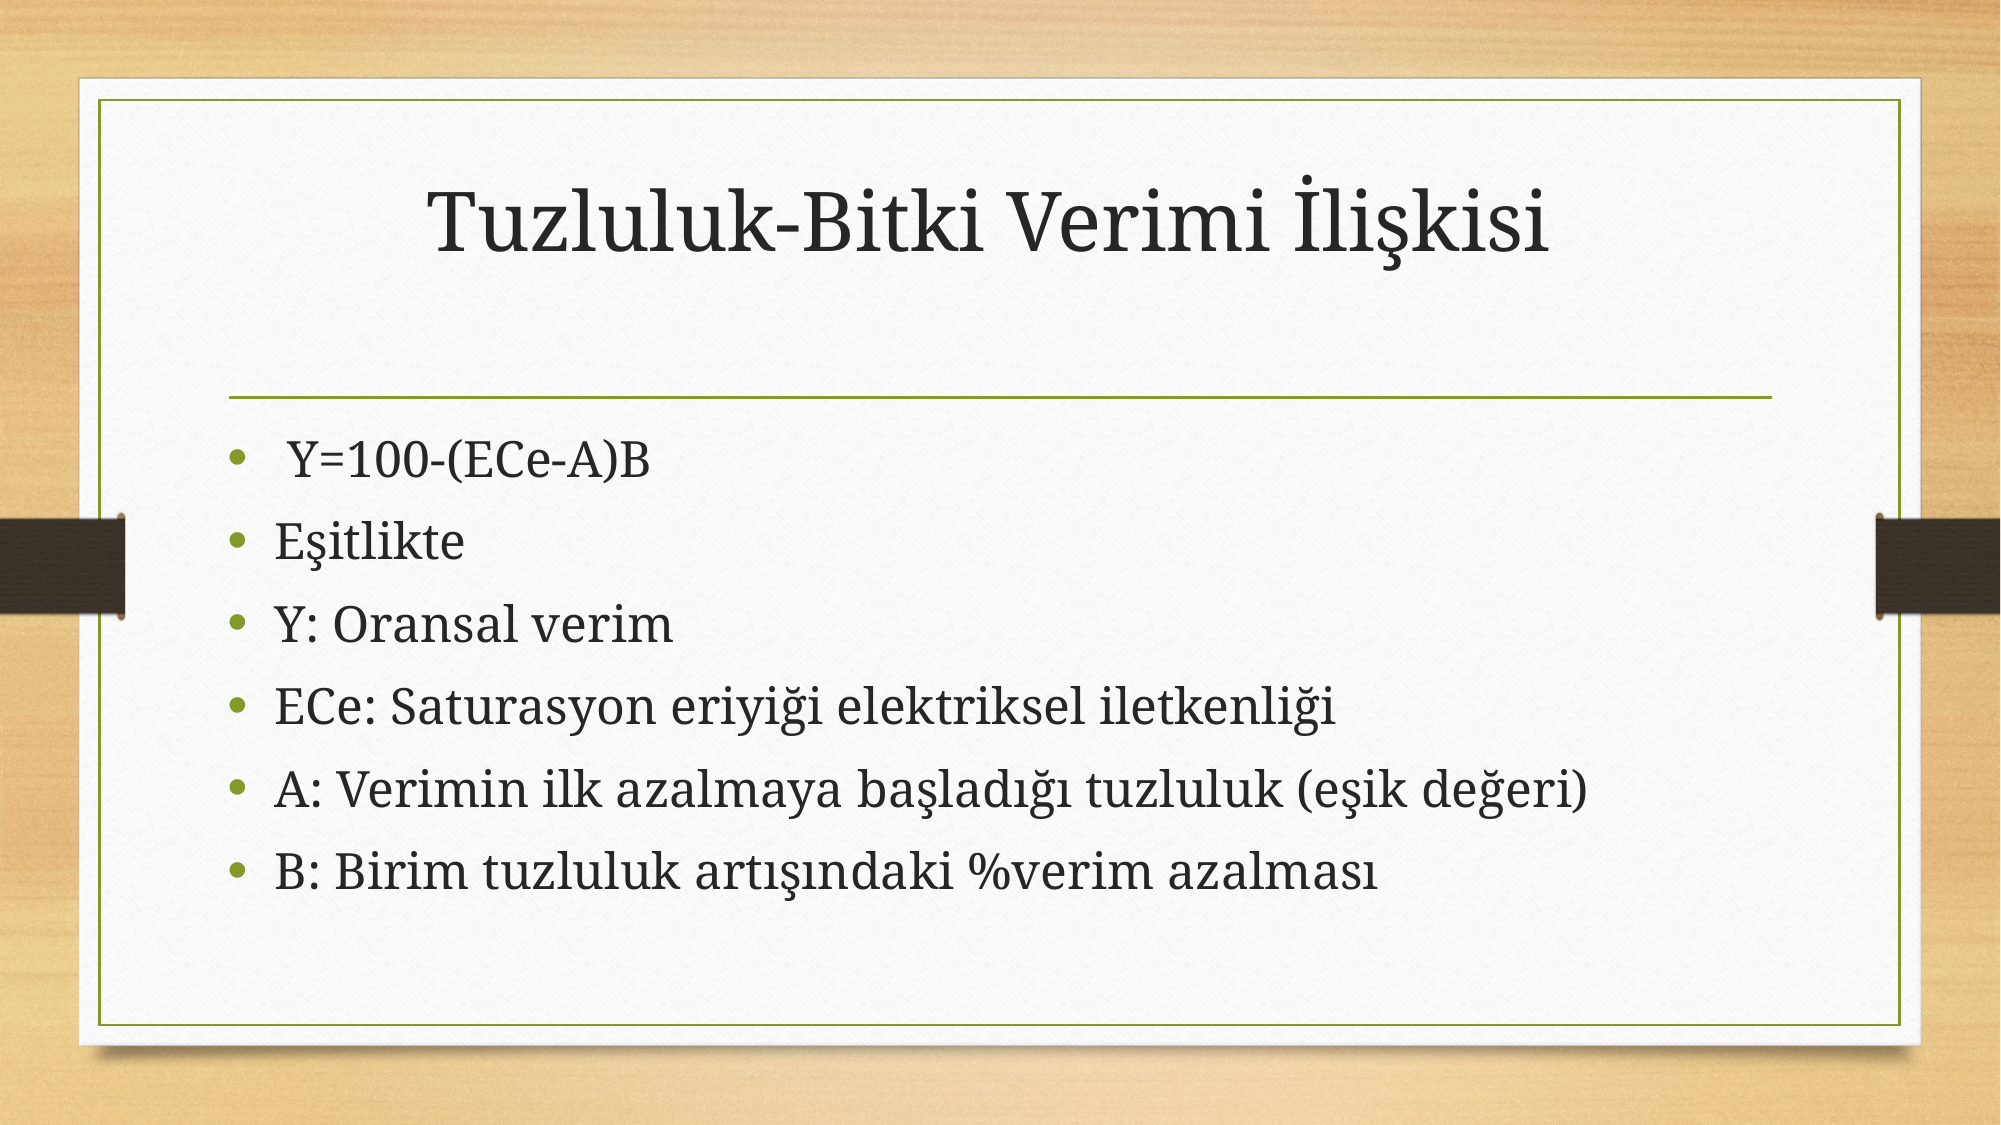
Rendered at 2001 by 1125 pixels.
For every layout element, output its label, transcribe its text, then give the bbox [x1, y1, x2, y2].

title Tuzluluk-Bitki Verimi İlişkisi [212, 161, 1788, 375]
list Y=100-(ECe-A)B Eşitlikte Y: Oransal verim ECe: Saturasyon eriyiği elektriksel iletkenliği A: Verimin ilk azalmaya başladığı tuzluluk (eşik değeri) B: Birim tuzluluk artışındaki %verim azalması [212, 419, 1788, 964]
picture [0, 0, 2001, 1125]
